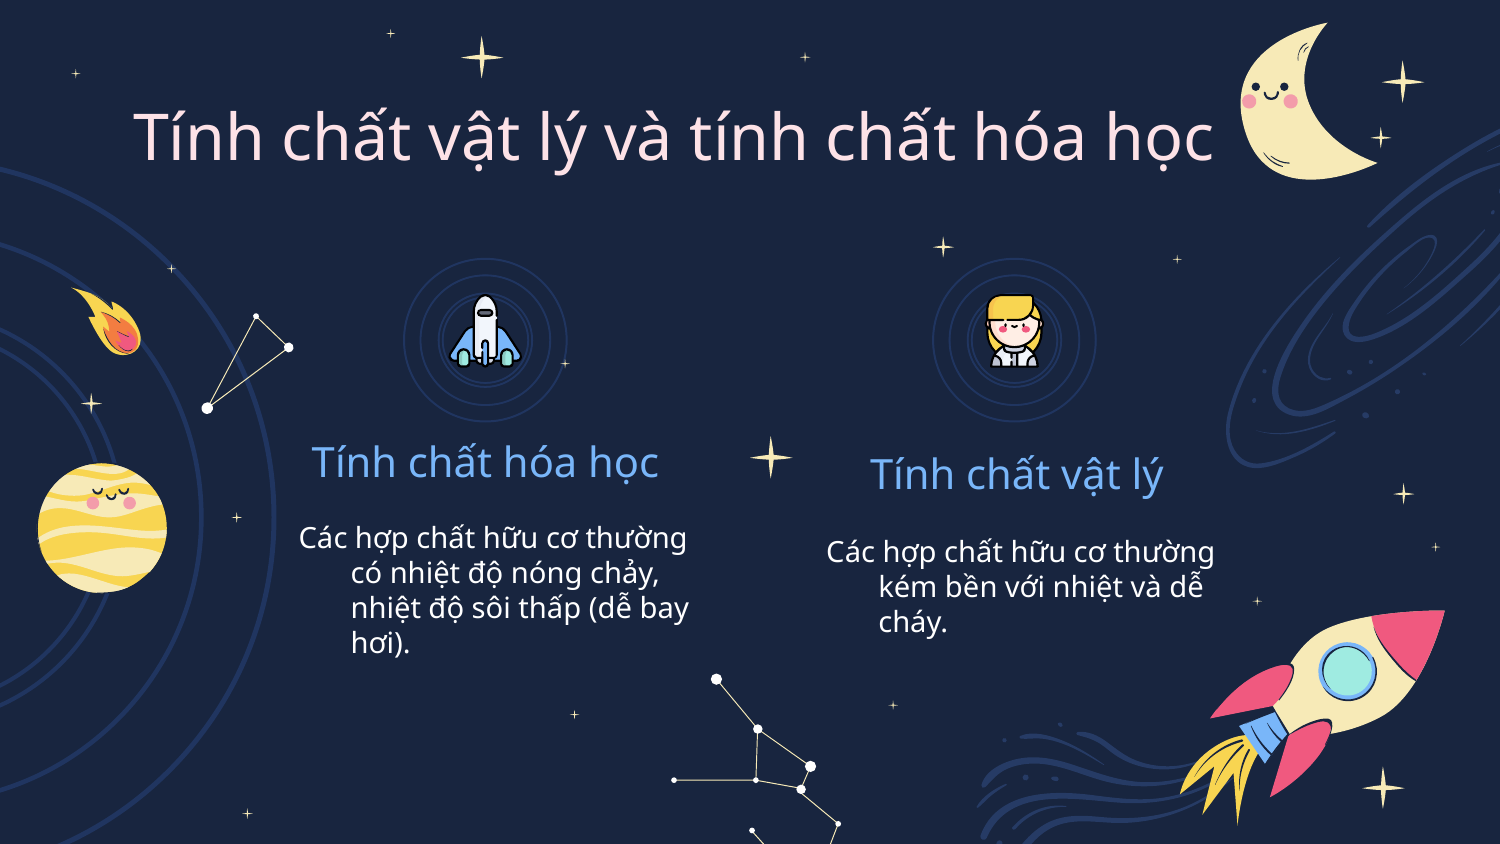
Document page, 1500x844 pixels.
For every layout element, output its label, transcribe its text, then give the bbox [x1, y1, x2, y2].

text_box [670, 673, 842, 844]
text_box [1214, 22, 1378, 180]
title Tính chất vật lý [807, 426, 1227, 514]
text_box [70, 287, 146, 356]
text_box [750, 436, 793, 479]
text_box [200, 312, 295, 415]
subtitle Các hợp chất hữu cơ thường có nhiệt độ nóng chảy, nhiệt độ sôi thấp (dễ bay hơi). [260, 504, 714, 738]
text_box [932, 236, 955, 257]
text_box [447, 293, 523, 368]
title Tính chất hóa học [274, 414, 697, 501]
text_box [1162, 634, 1471, 798]
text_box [932, 258, 1097, 422]
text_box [403, 258, 568, 422]
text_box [30, 461, 168, 594]
title Tính chất vật lý và tính chất hóa học [118, 88, 1210, 182]
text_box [984, 293, 1045, 369]
text_box [231, 512, 243, 523]
subtitle Các hợp chất hữu cơ thường kém bền với nhiệt và dễ cháy. [788, 517, 1264, 682]
